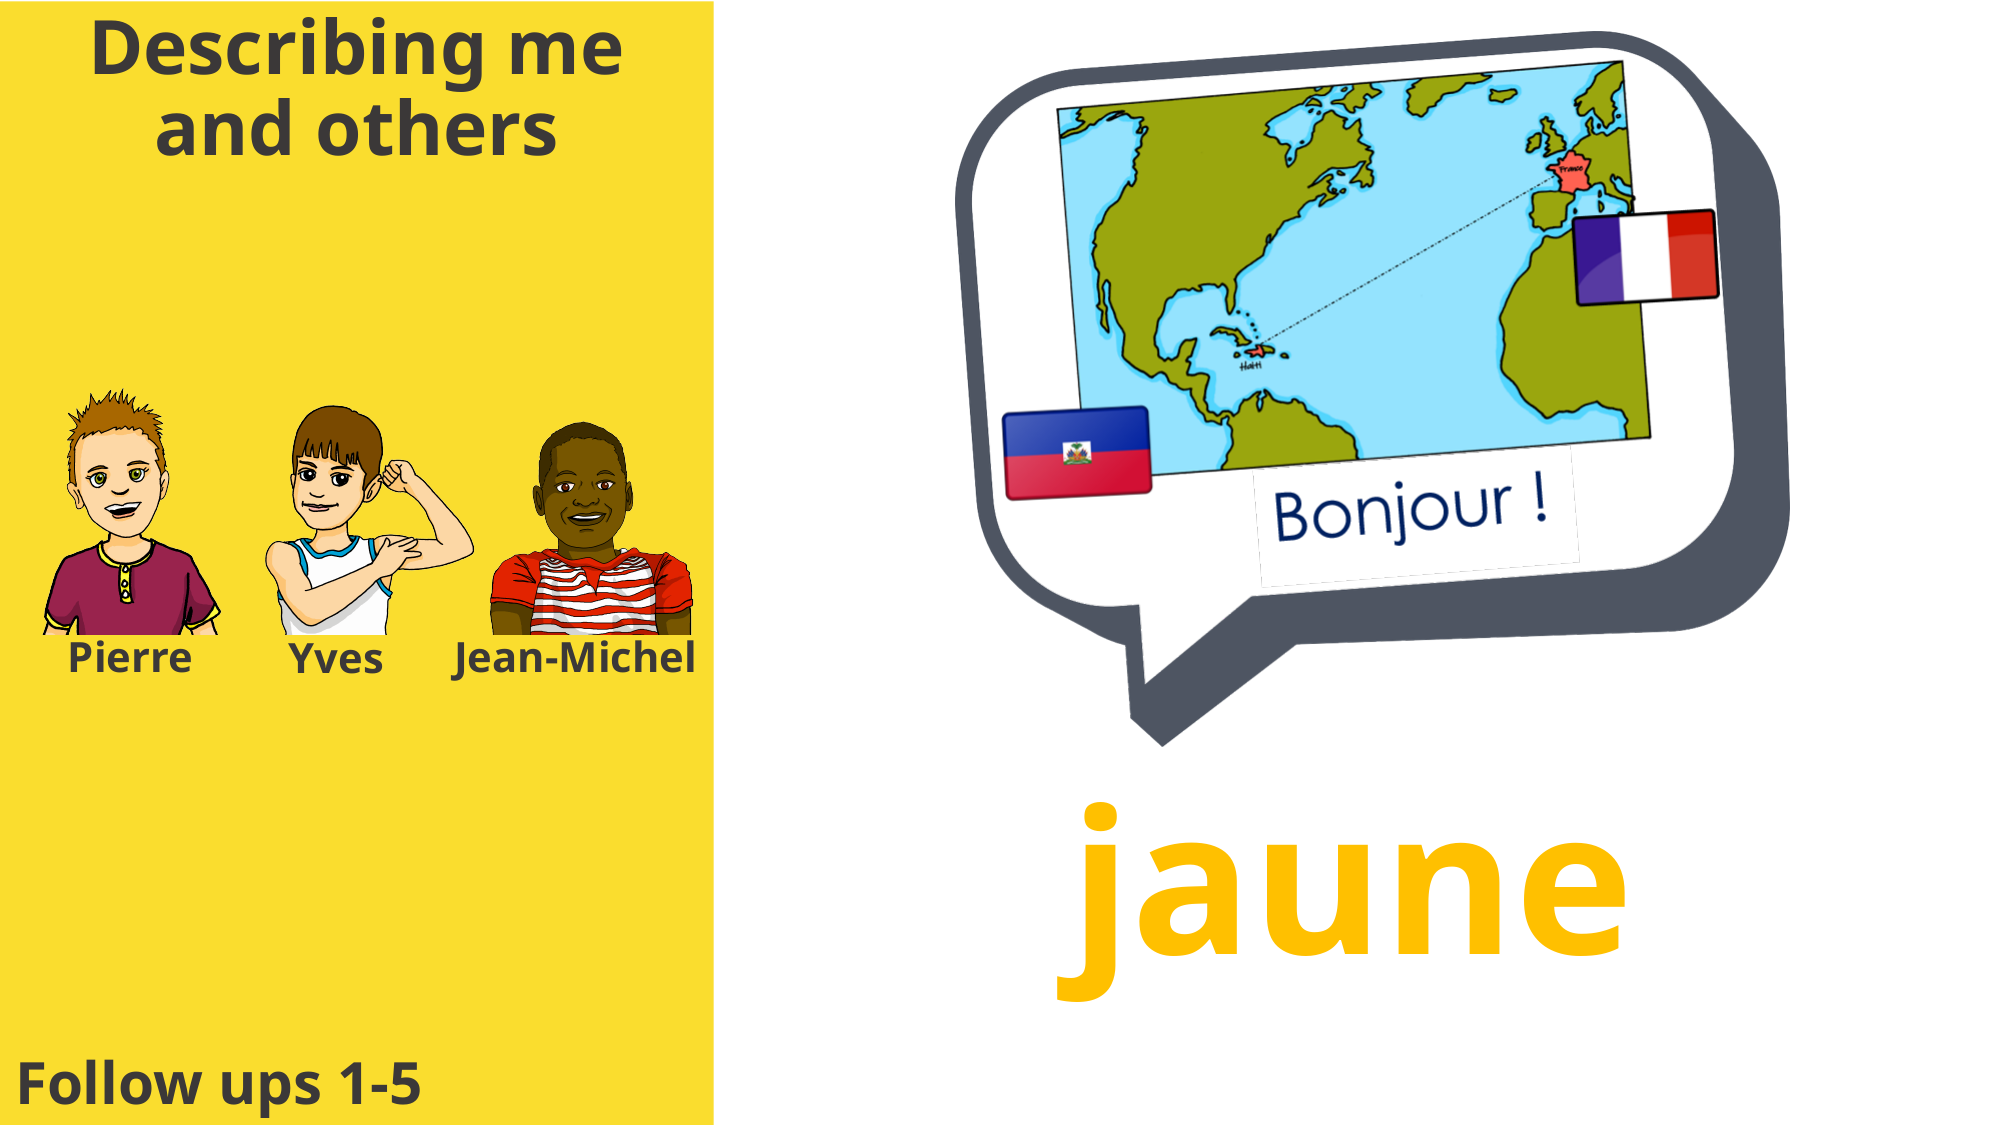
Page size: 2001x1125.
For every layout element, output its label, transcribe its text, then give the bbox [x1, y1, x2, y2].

text_box Yves [274, 644, 431, 689]
picture [955, 31, 1790, 747]
text_box Follow ups 1-5 [0, 1039, 714, 1125]
picture [14, 386, 481, 635]
text_box Jean-Michel [439, 623, 732, 689]
text_box Pierre [53, 643, 210, 689]
title Describing me and others [62, 26, 652, 245]
text_box jaune [1044, 755, 1660, 1002]
picture [485, 420, 697, 635]
text_box [0, 1, 714, 1039]
